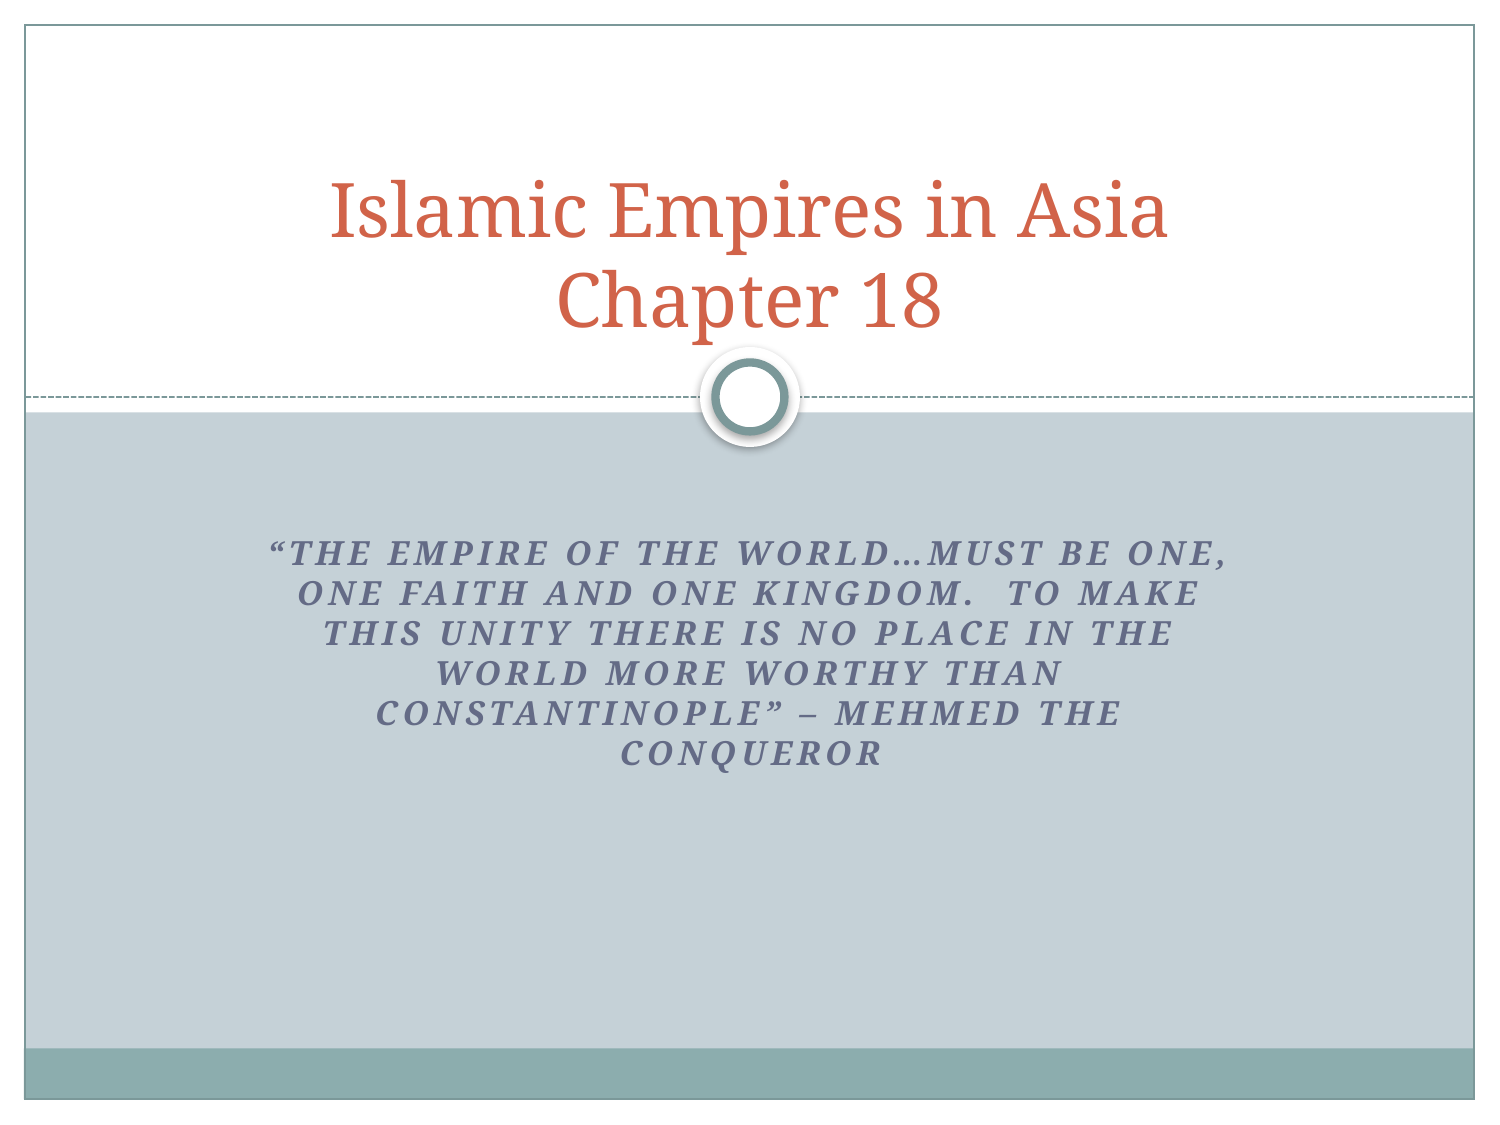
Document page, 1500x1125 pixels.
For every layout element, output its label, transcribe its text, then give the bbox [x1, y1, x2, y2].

title Islamic Empires in Asia Chapter 18 [112, 62, 1388, 350]
subtitle “The empire of the world…must be one, one faith and one kingdom. To make this unity there is no place in the world more worthy than Constantinople” – Mehmed the conqueror [225, 525, 1275, 813]
